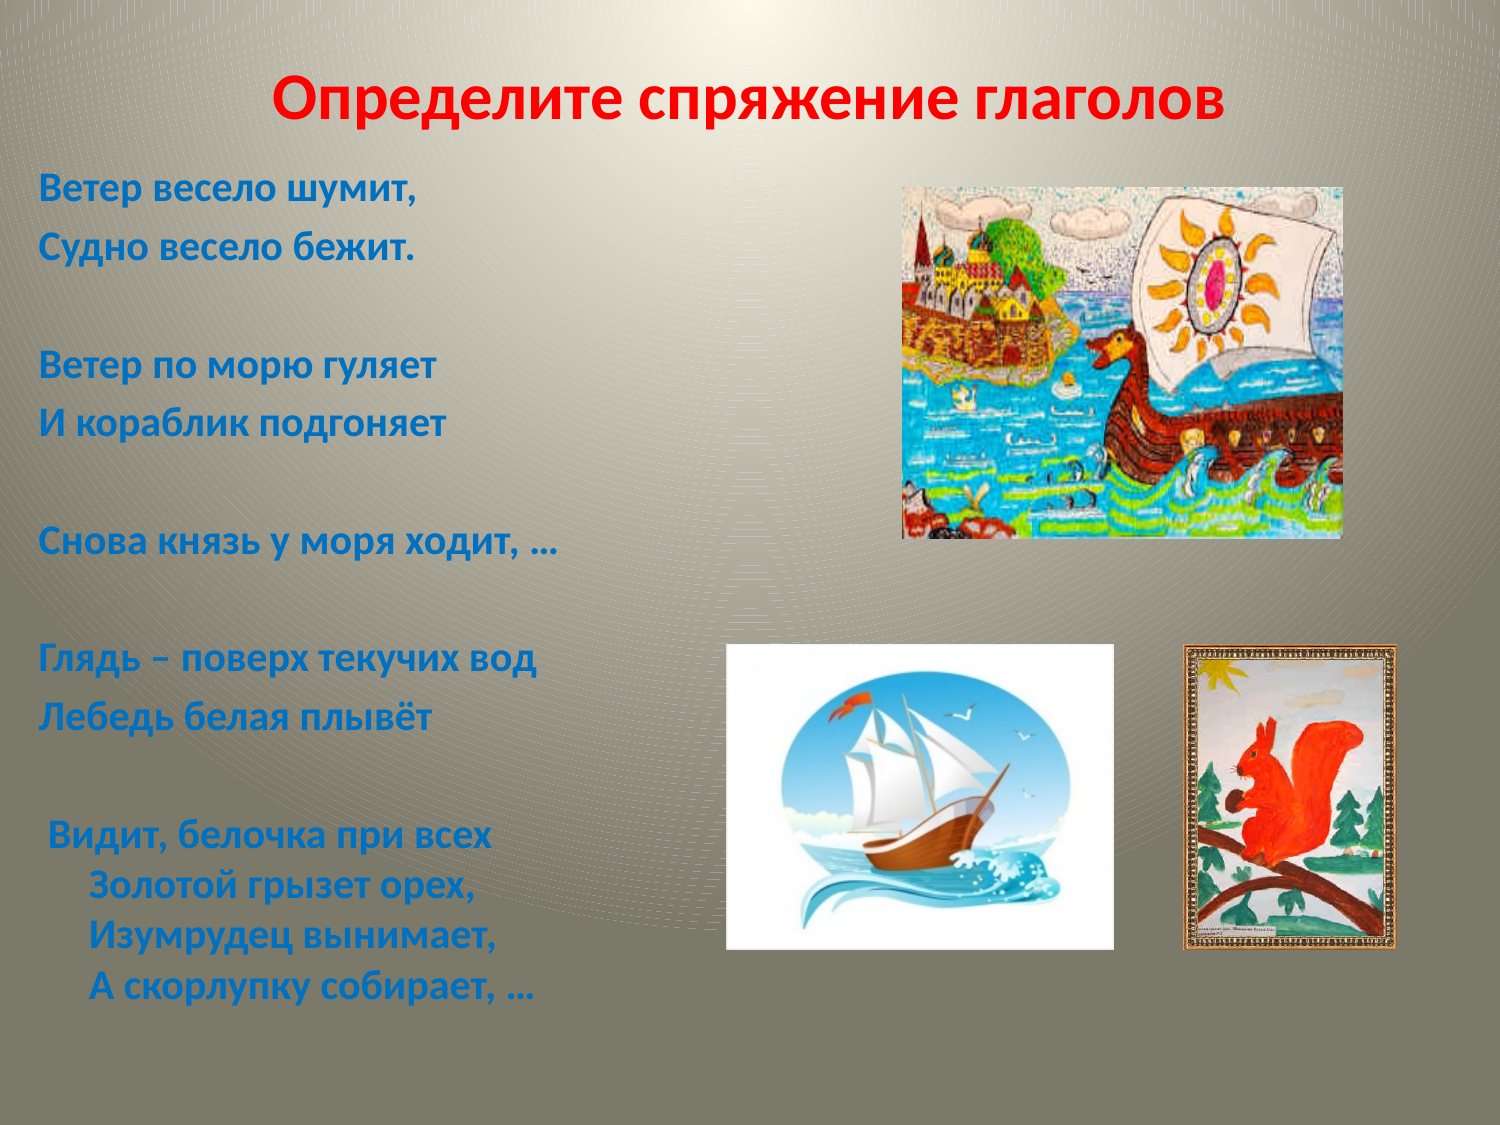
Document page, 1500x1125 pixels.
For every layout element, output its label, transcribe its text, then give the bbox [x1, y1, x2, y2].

picture [726, 644, 1114, 950]
picture [1183, 644, 1398, 950]
list Ветер весело шумит, Судно весело бежит. Ветер по морю гуляет И кораблик подгоняет Снова князь у моря ходит, … Глядь – поверх текучих вод Лебедь белая плывёт Видит, белочка при всех Золотой грызет орех, Изумрудец вынимает, А скорлупку собирает, … [23, 152, 1477, 1079]
picture [902, 187, 1343, 540]
title Определите спряжение глаголов [75, 45, 1425, 141]
